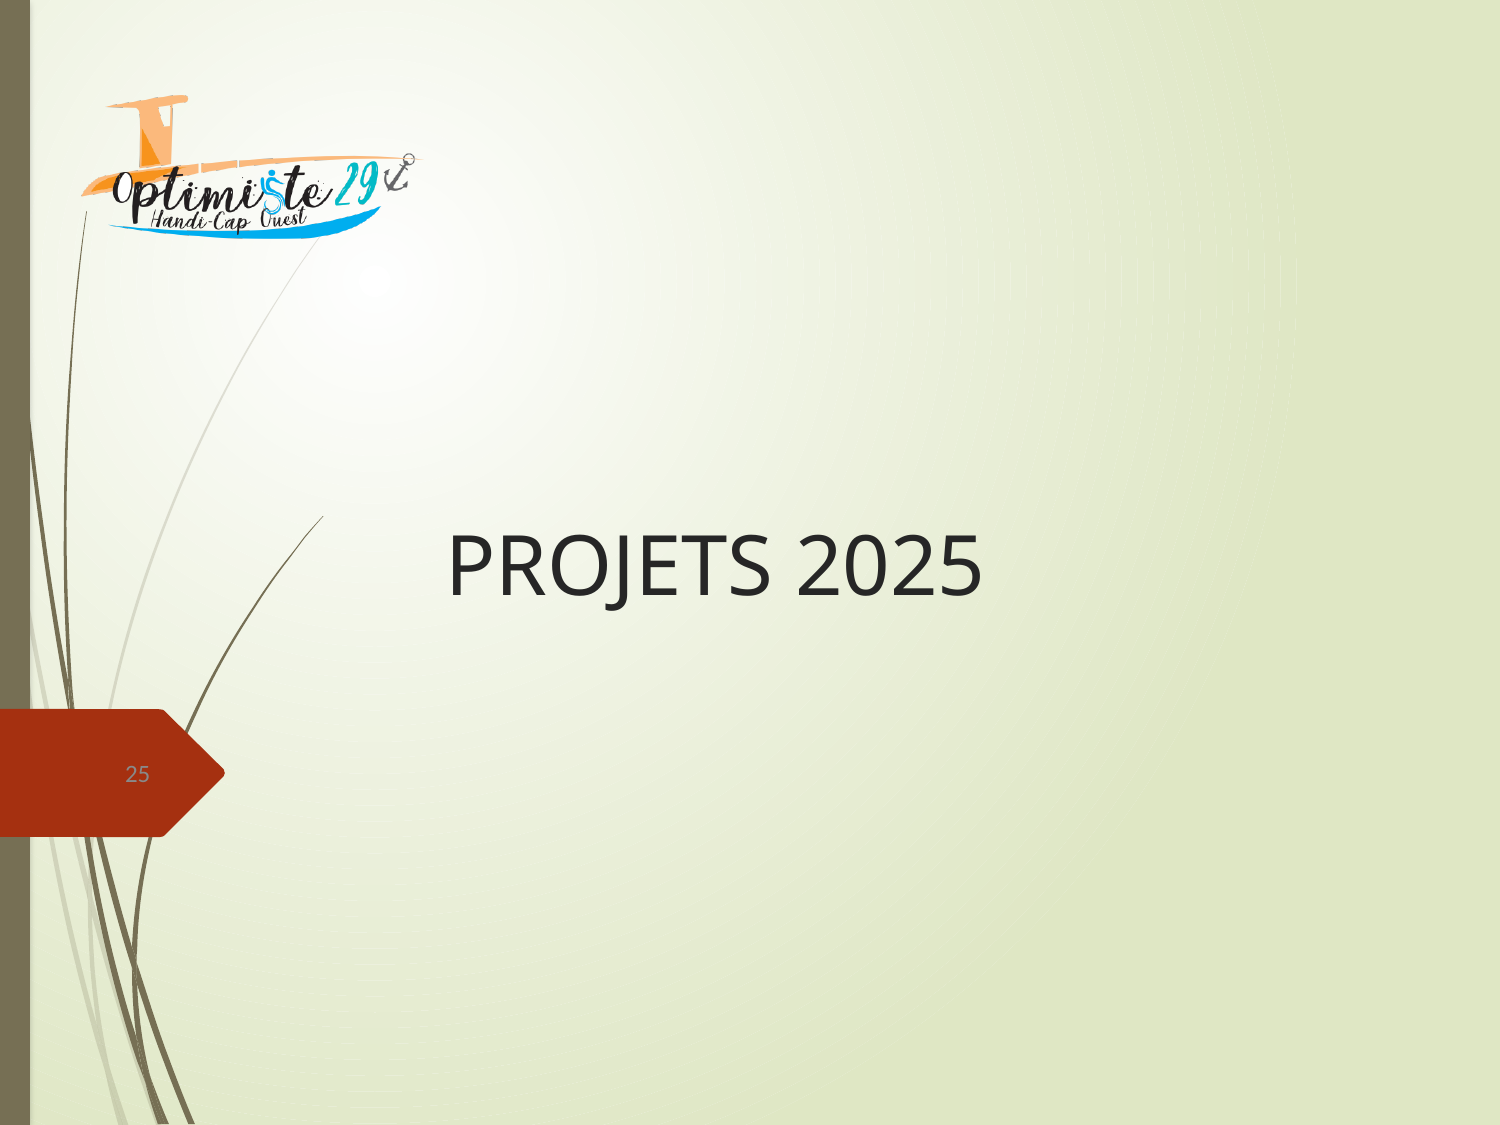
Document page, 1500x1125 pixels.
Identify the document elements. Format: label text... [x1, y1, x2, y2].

slide_number 25 [69, 743, 166, 803]
text_box PROJETS 2025 [430, 504, 1152, 620]
picture [0, 42, 456, 293]
